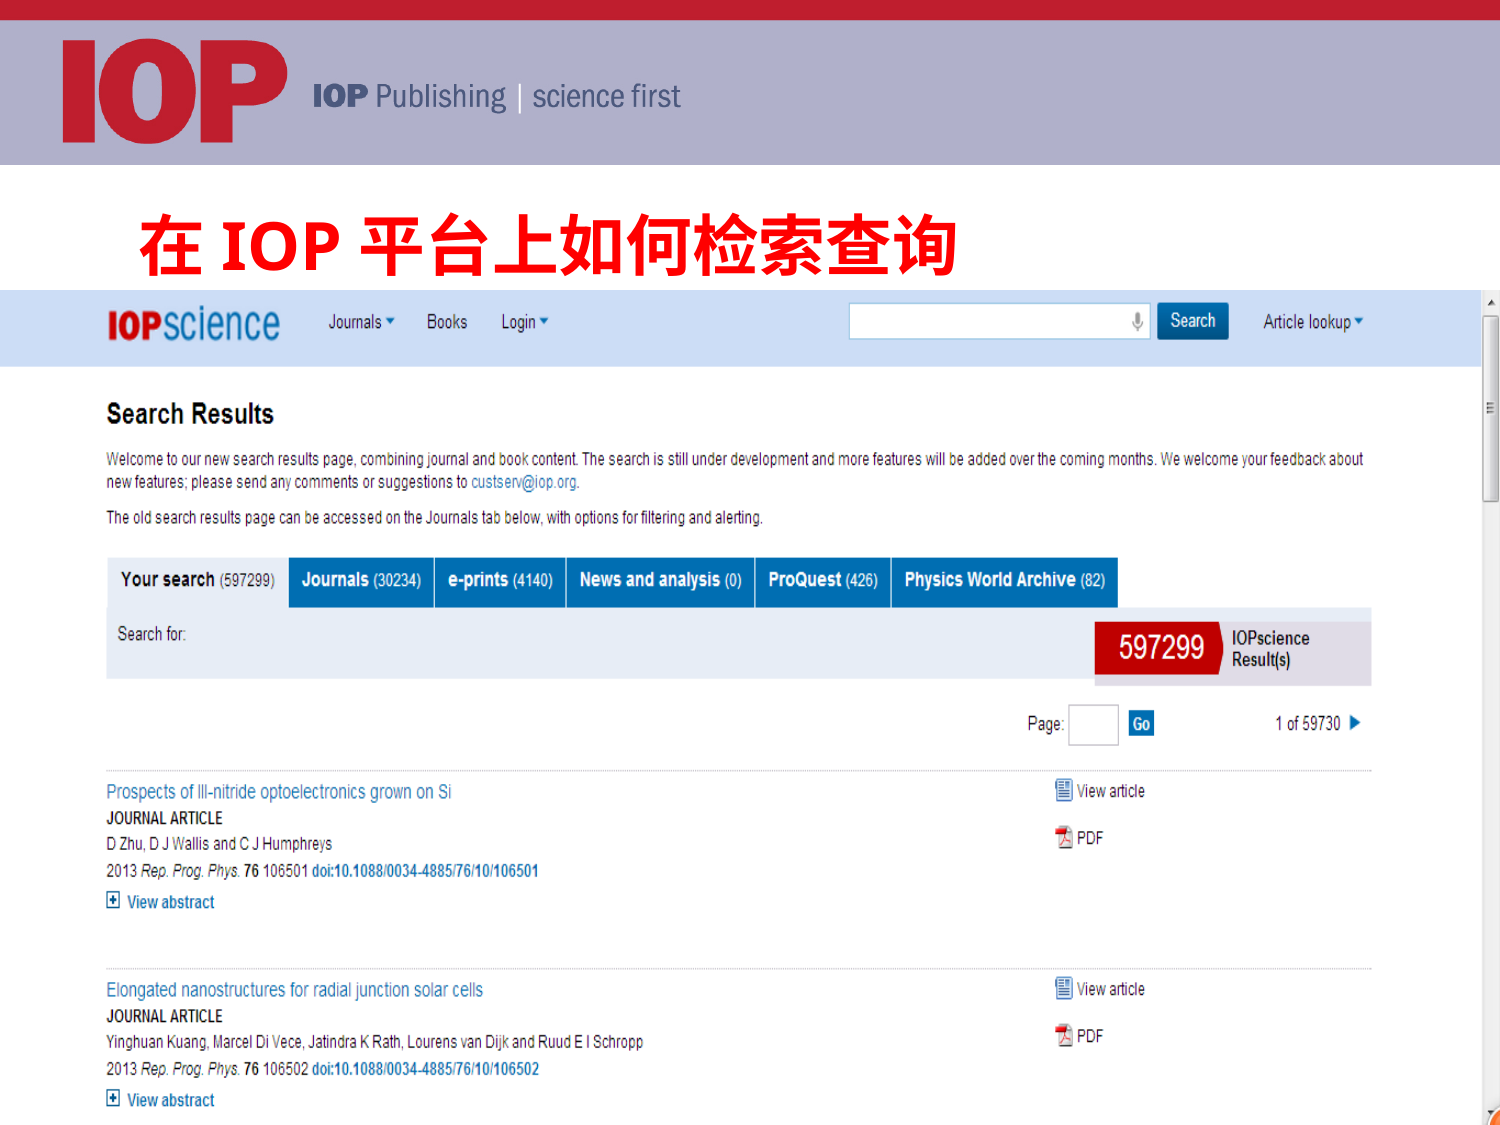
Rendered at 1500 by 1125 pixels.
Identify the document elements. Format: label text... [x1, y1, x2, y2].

picture [0, 290, 1500, 1125]
picture [0, 0, 1500, 165]
text_box 在IOP平台上如何检索查询 [123, 196, 1474, 279]
